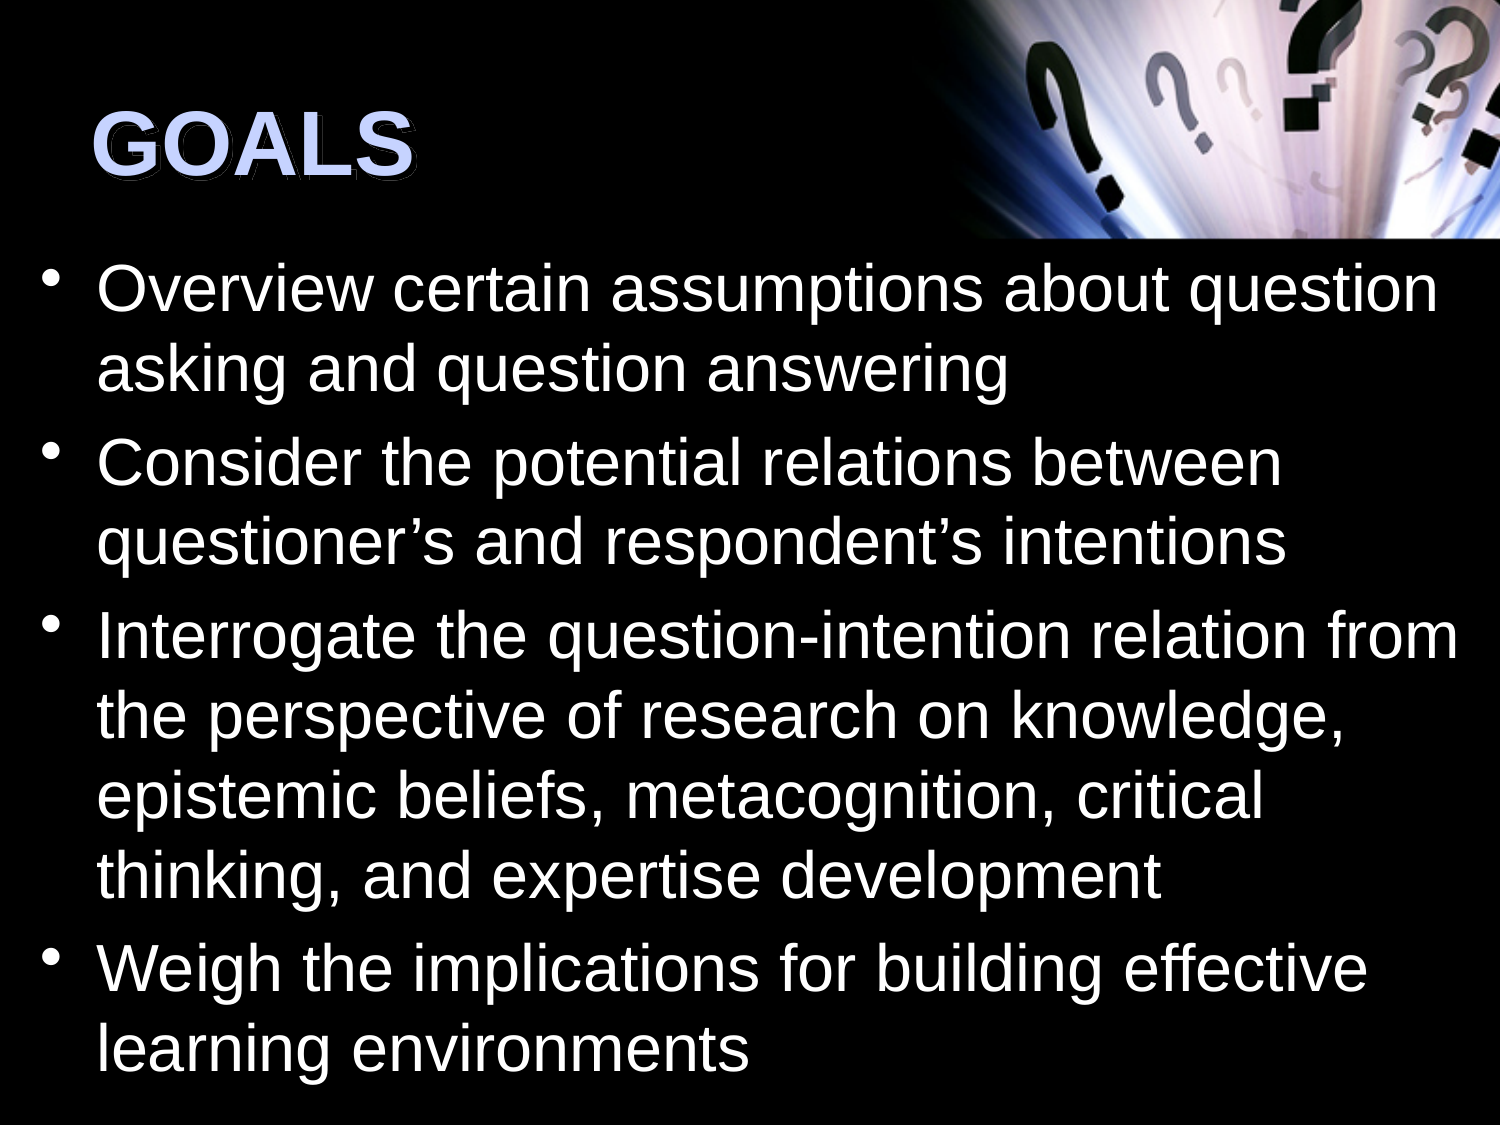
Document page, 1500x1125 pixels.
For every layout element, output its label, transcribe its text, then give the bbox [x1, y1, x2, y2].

list Overview certain assumptions about question asking and question answering Consider the potential relations between questioner’s and respondent’s intentions Interrogate the question-intention relation from the perspective of research on knowledge, epistemic beliefs, metacognition, critical thinking, and expertise development Weigh the implications for building effective learning environments [24, 237, 1500, 1038]
picture [0, 0, 1500, 1125]
title GOALS [75, 45, 1425, 233]
